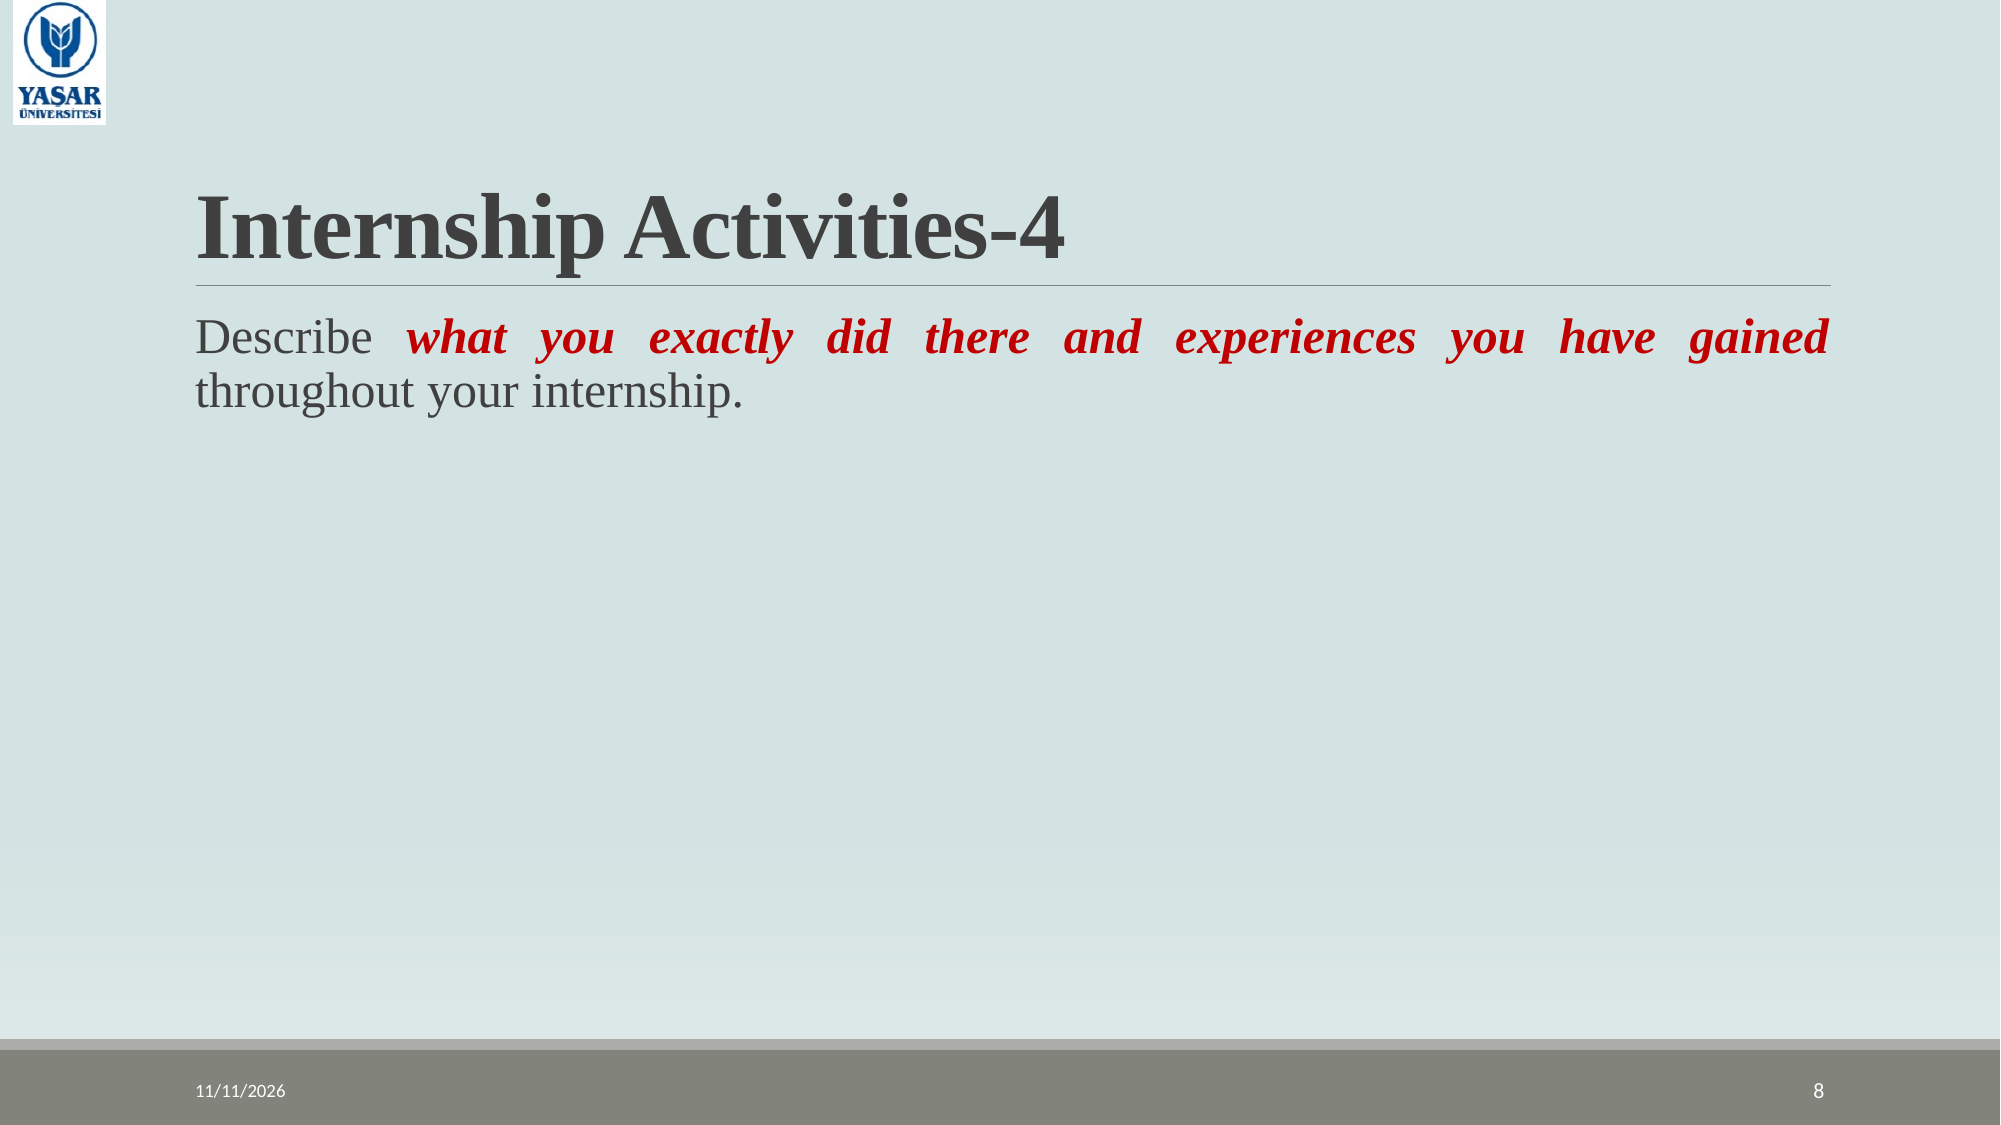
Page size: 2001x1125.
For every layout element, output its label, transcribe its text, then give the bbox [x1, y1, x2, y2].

title Internship Activities-4 [180, 47, 1830, 285]
picture [12, 0, 107, 125]
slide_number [180, 1059, 586, 1120]
list Describe what you exactly did there and experiences you have gained throughout your internship. [180, 302, 1830, 963]
slide_number 8 [1624, 1059, 1840, 1120]
